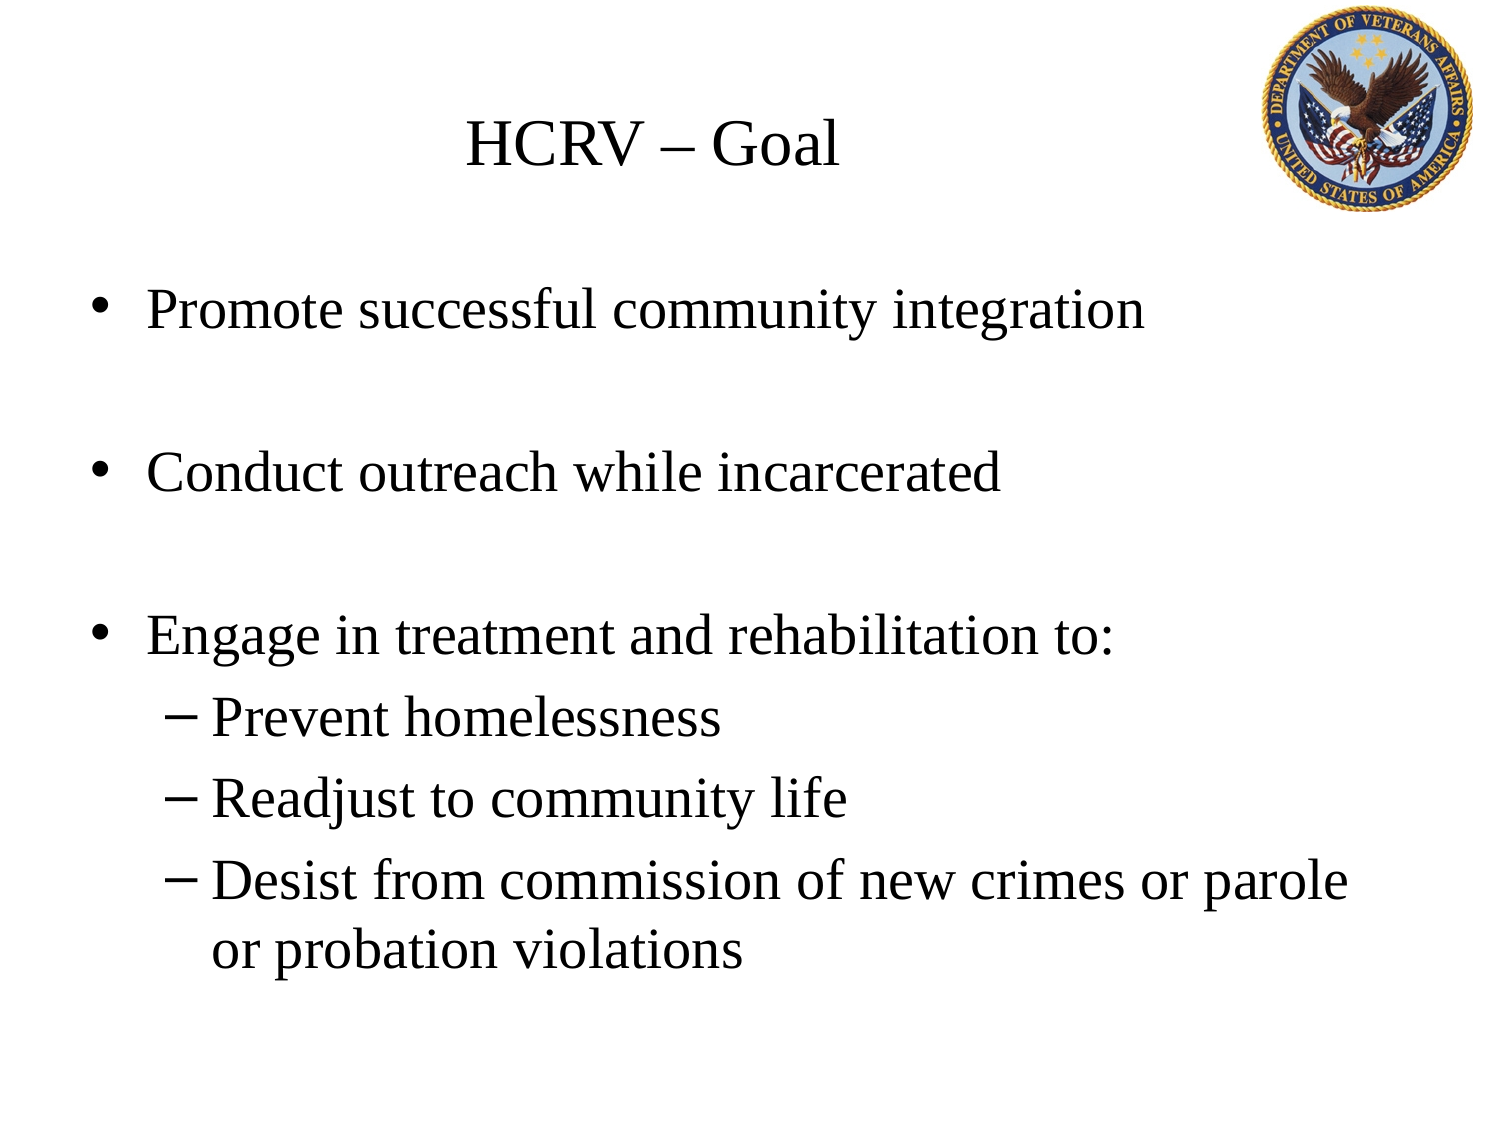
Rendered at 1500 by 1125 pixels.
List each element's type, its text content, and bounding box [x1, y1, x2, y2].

title HCRV – Goal [75, 45, 1233, 233]
picture [1261, 4, 1473, 212]
list Promote successful community integration Conduct outreach while incarcerated Engage in treatment and rehabilitation to: Prevent homelessness Readjust to community life Desist from commission of new crimes or parole or probation violations [75, 262, 1425, 1005]
